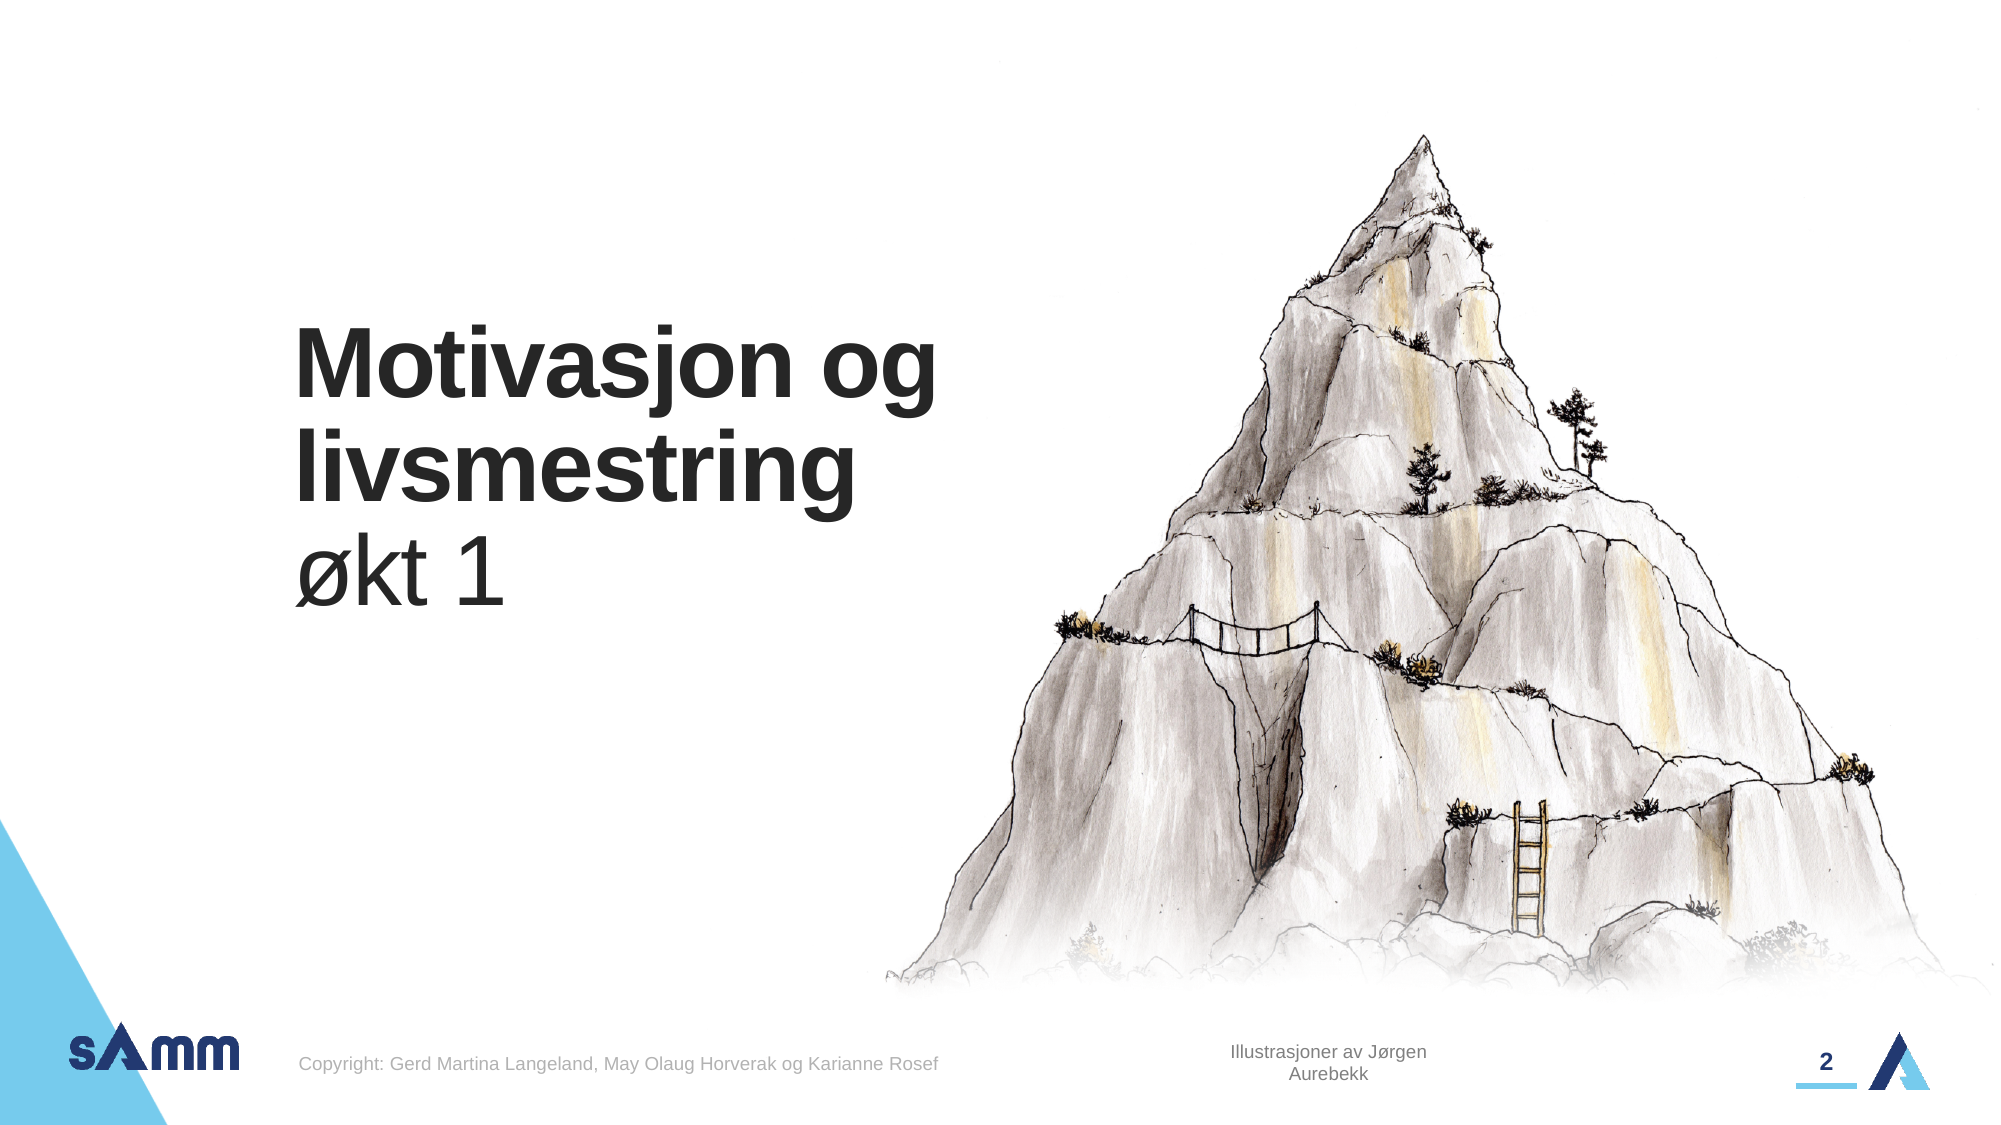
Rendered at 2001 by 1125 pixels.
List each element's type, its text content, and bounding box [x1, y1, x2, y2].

title Motivasjon og livsmestring økt 1 [278, 262, 692, 634]
slide_number 2 [1795, 1066, 1858, 1088]
footer Copyright: Gerd Martina Langeland, May Olaug Horverak og Karianne Rosef [283, 1054, 1165, 1071]
picture [0, 737, 239, 1125]
text_box Illustrasjoner av Jørgen Aurebekk [1173, 1066, 1484, 1081]
picture [696, 13, 2000, 1090]
